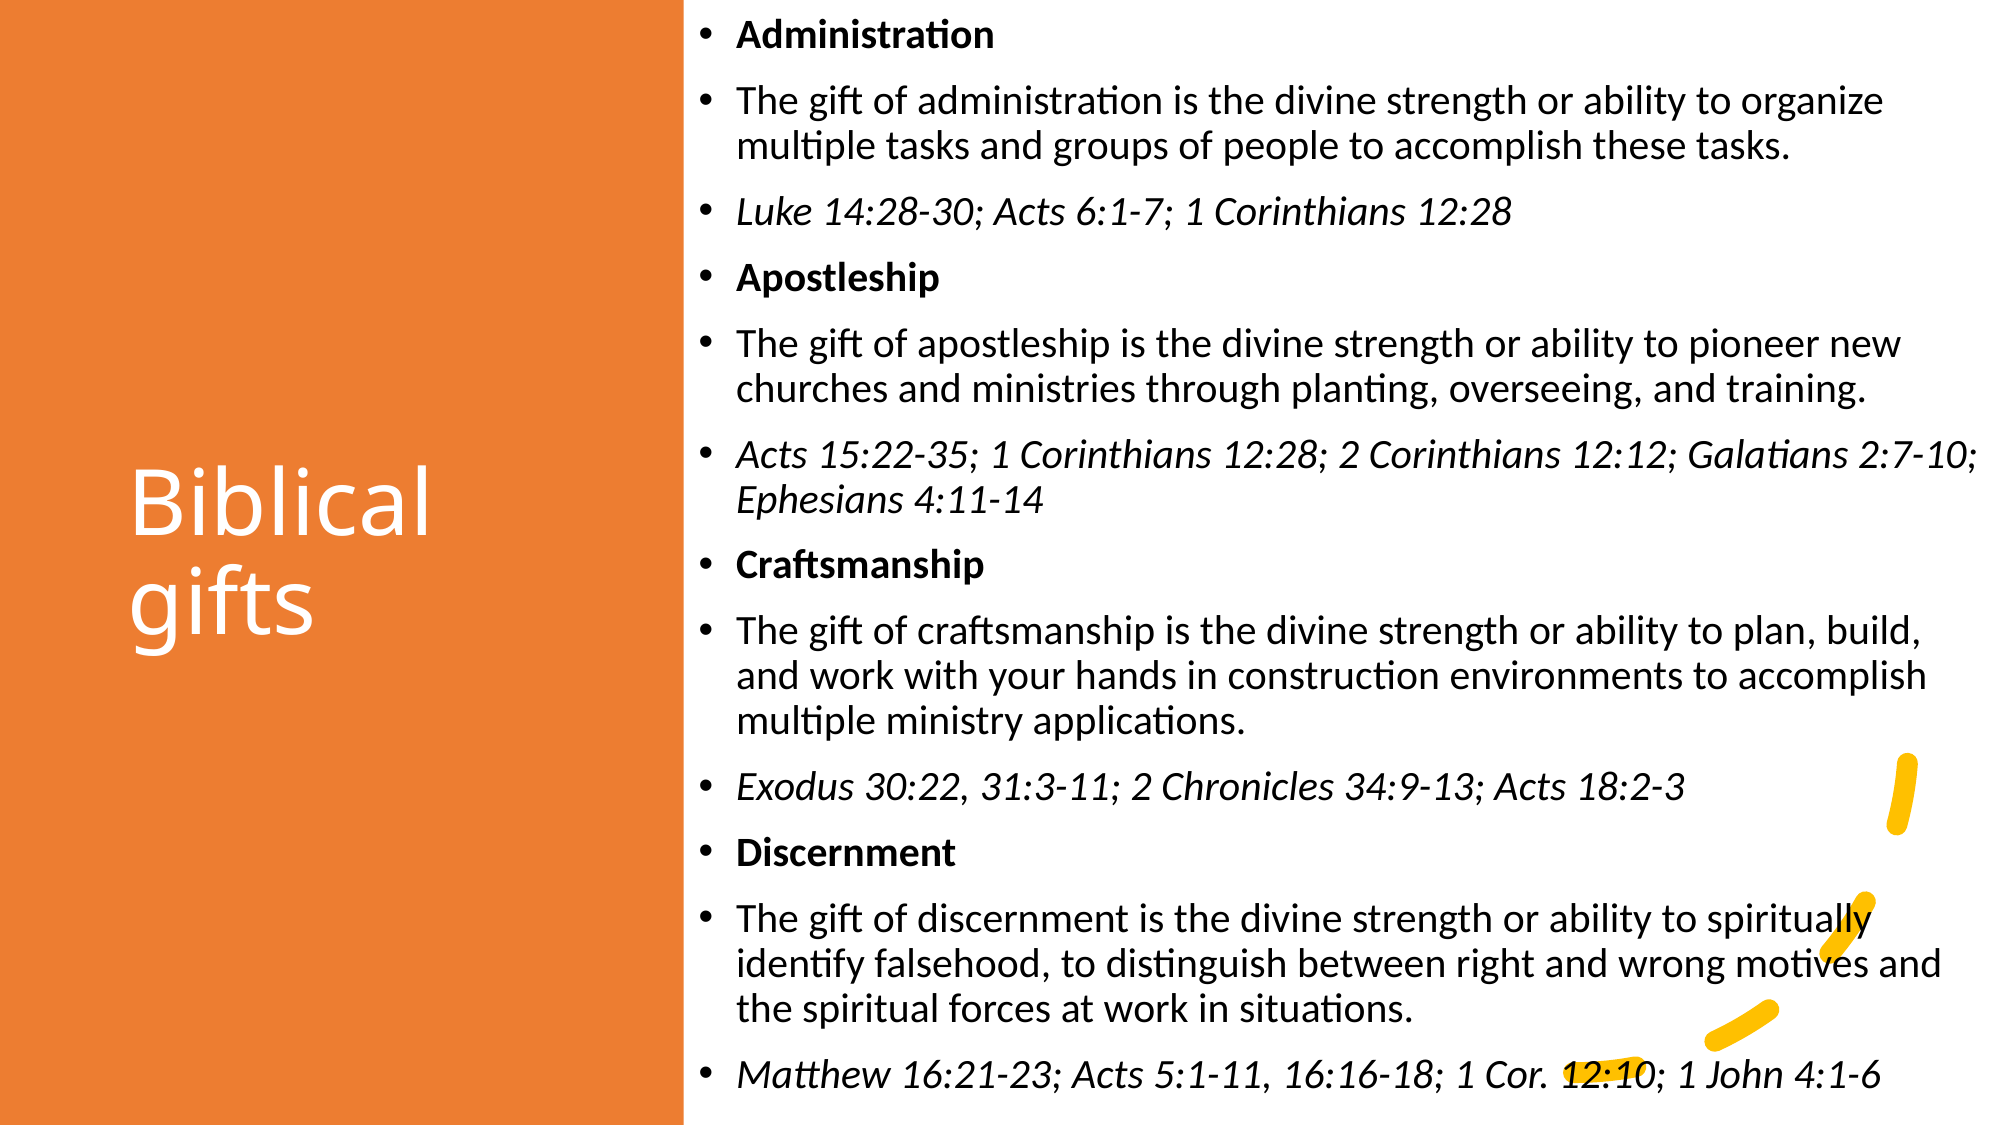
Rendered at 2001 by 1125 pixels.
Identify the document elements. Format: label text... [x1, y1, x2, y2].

list Administration The gift of administration is the divine strength or ability to organize multiple tasks and groups of people to accomplish these tasks. Luke 14:28-30; Acts 6:1-7; 1 Corinthians 12:28 Apostleship The gift of apostleship is the divine strength or ability to pioneer new churches and ministries through planting, overseeing, and training. Acts 15:22-35; 1 Corinthians 12:28; 2 Corinthians 12:12; Galatians 2:7-10; Ephesians 4:11-14 Craftsmanship The gift of craftsmanship is the divine strength or ability to plan, build, and work with your hands in construction environments to accomplish multiple ministry applications. Exodus 30:22, 31:3-11; 2 Chronicles 34:9-13; Acts 18:2-3 Discernment The gift of discernment is the divine strength or ability to spiritually identify falsehood, to distinguish between right and wrong motives and the spiritual forces at work in situations. Matthew 16:21-23; Acts 5:1-11, 16:16-18; 1 Cor. 12:10; 1 John 4:1-6 [683, 97, 2000, 1014]
text_box [0, 0, 685, 1125]
text_box [685, 0, 2000, 97]
text_box [685, 1014, 2000, 1125]
title Biblical gifts [112, 97, 638, 1014]
text_box [1572, 1014, 1764, 1074]
